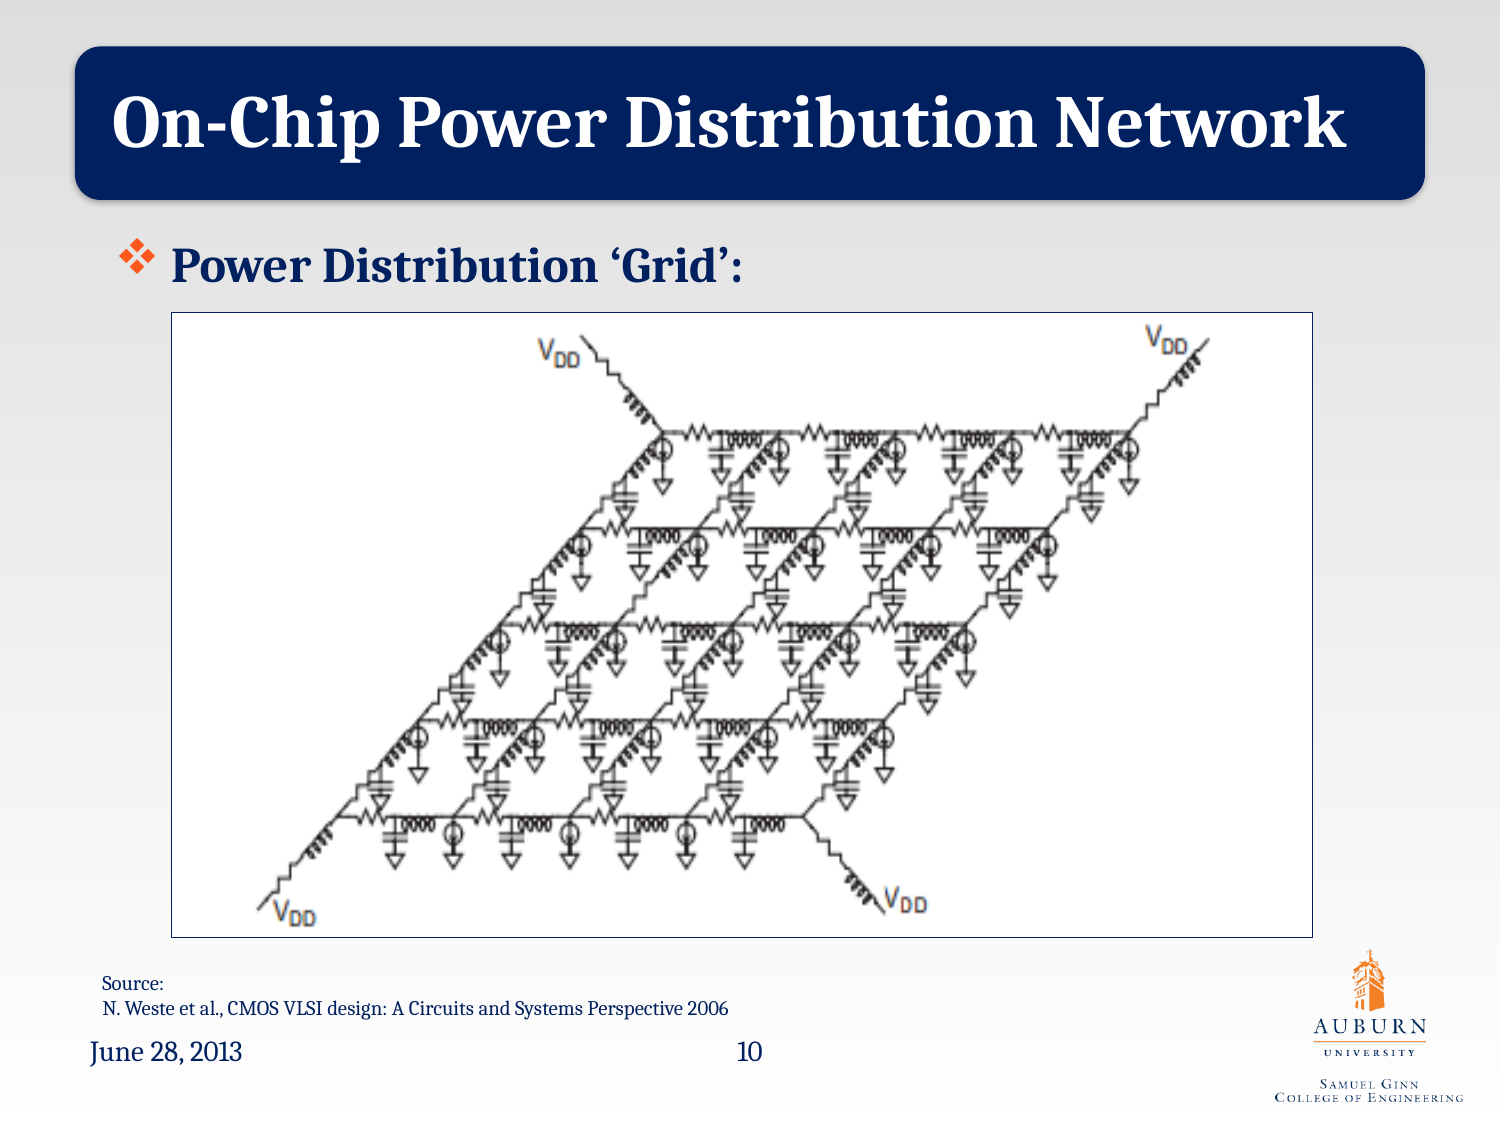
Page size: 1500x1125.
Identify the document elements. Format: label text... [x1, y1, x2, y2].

text_box Source: N. Weste et al., CMOS VLSI design: A Circuits and Systems Perspective 2006 [87, 962, 1325, 1028]
picture [171, 312, 1313, 938]
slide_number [75, 1024, 425, 1103]
slide_number 10 [575, 1028, 925, 1103]
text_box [74, 44, 1426, 201]
picture [1275, 949, 1463, 1102]
text_box Power Distribution ‘Grid’: [99, 224, 963, 300]
